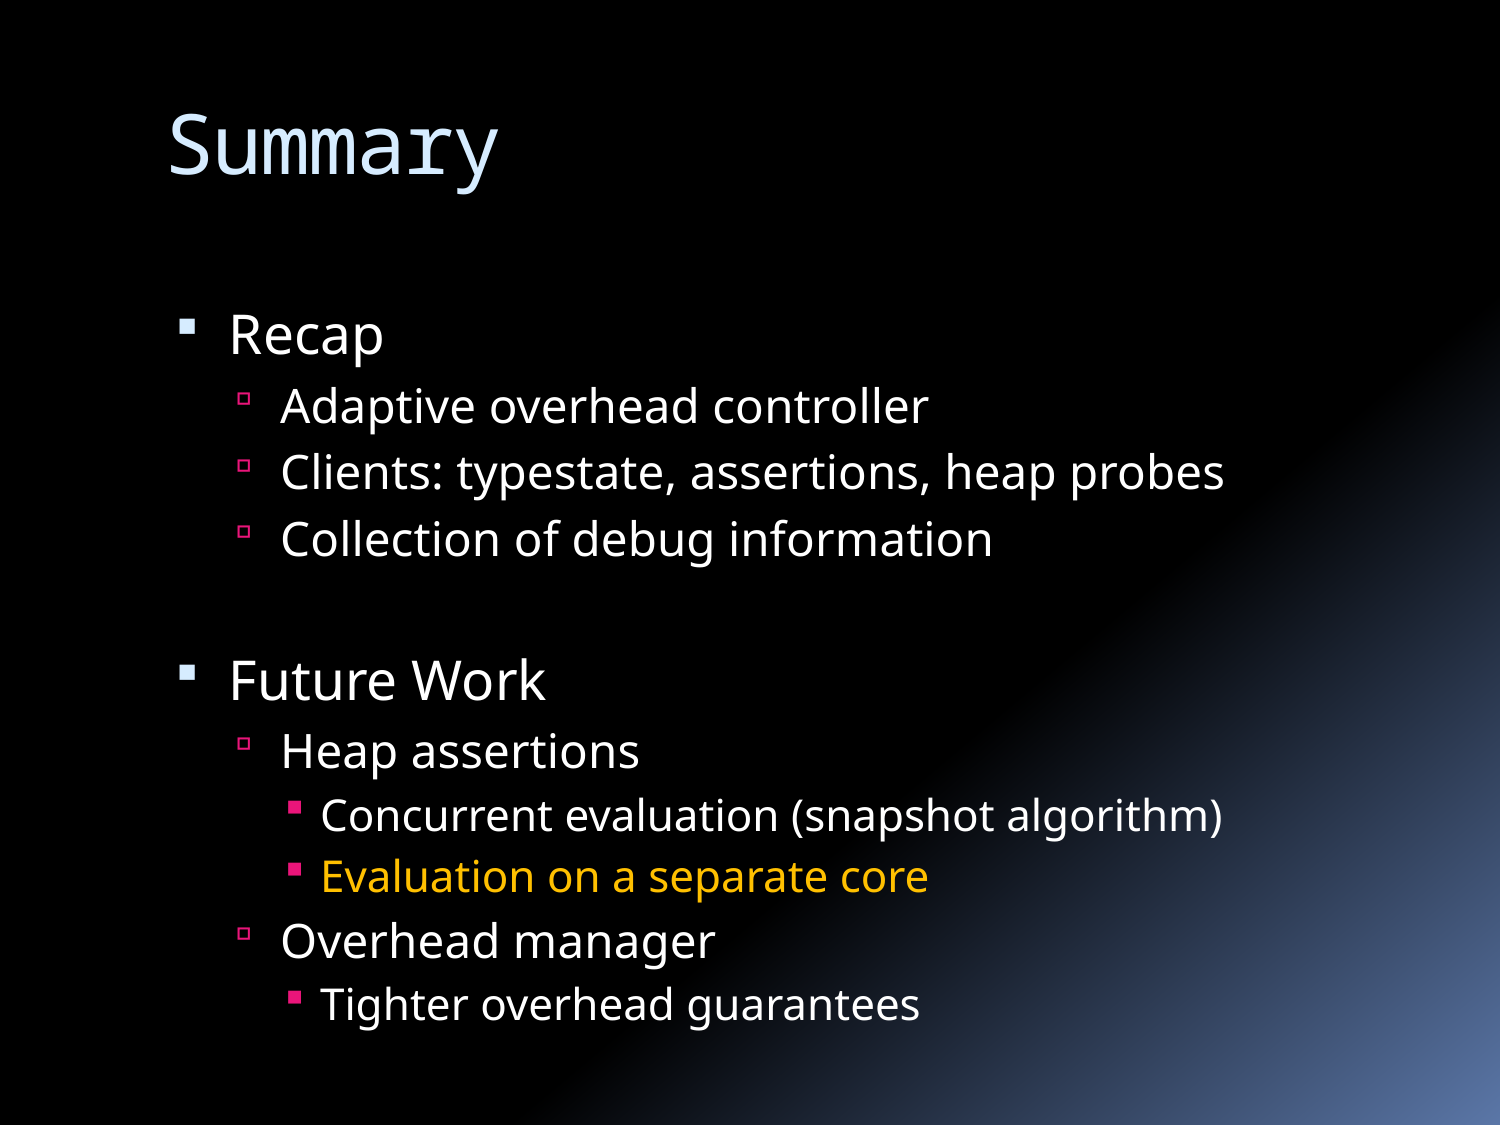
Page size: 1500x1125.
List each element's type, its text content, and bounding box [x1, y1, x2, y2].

list Recap Adaptive overhead controller Clients: typestate, assertions, heap probes Collection of debug information Future Work Heap assertions Concurrent evaluation (snapshot algorithm) Evaluation on a separate core Overhead manager Tighter overhead guarantees [150, 292, 1425, 1043]
title Summary [150, 83, 1425, 234]
